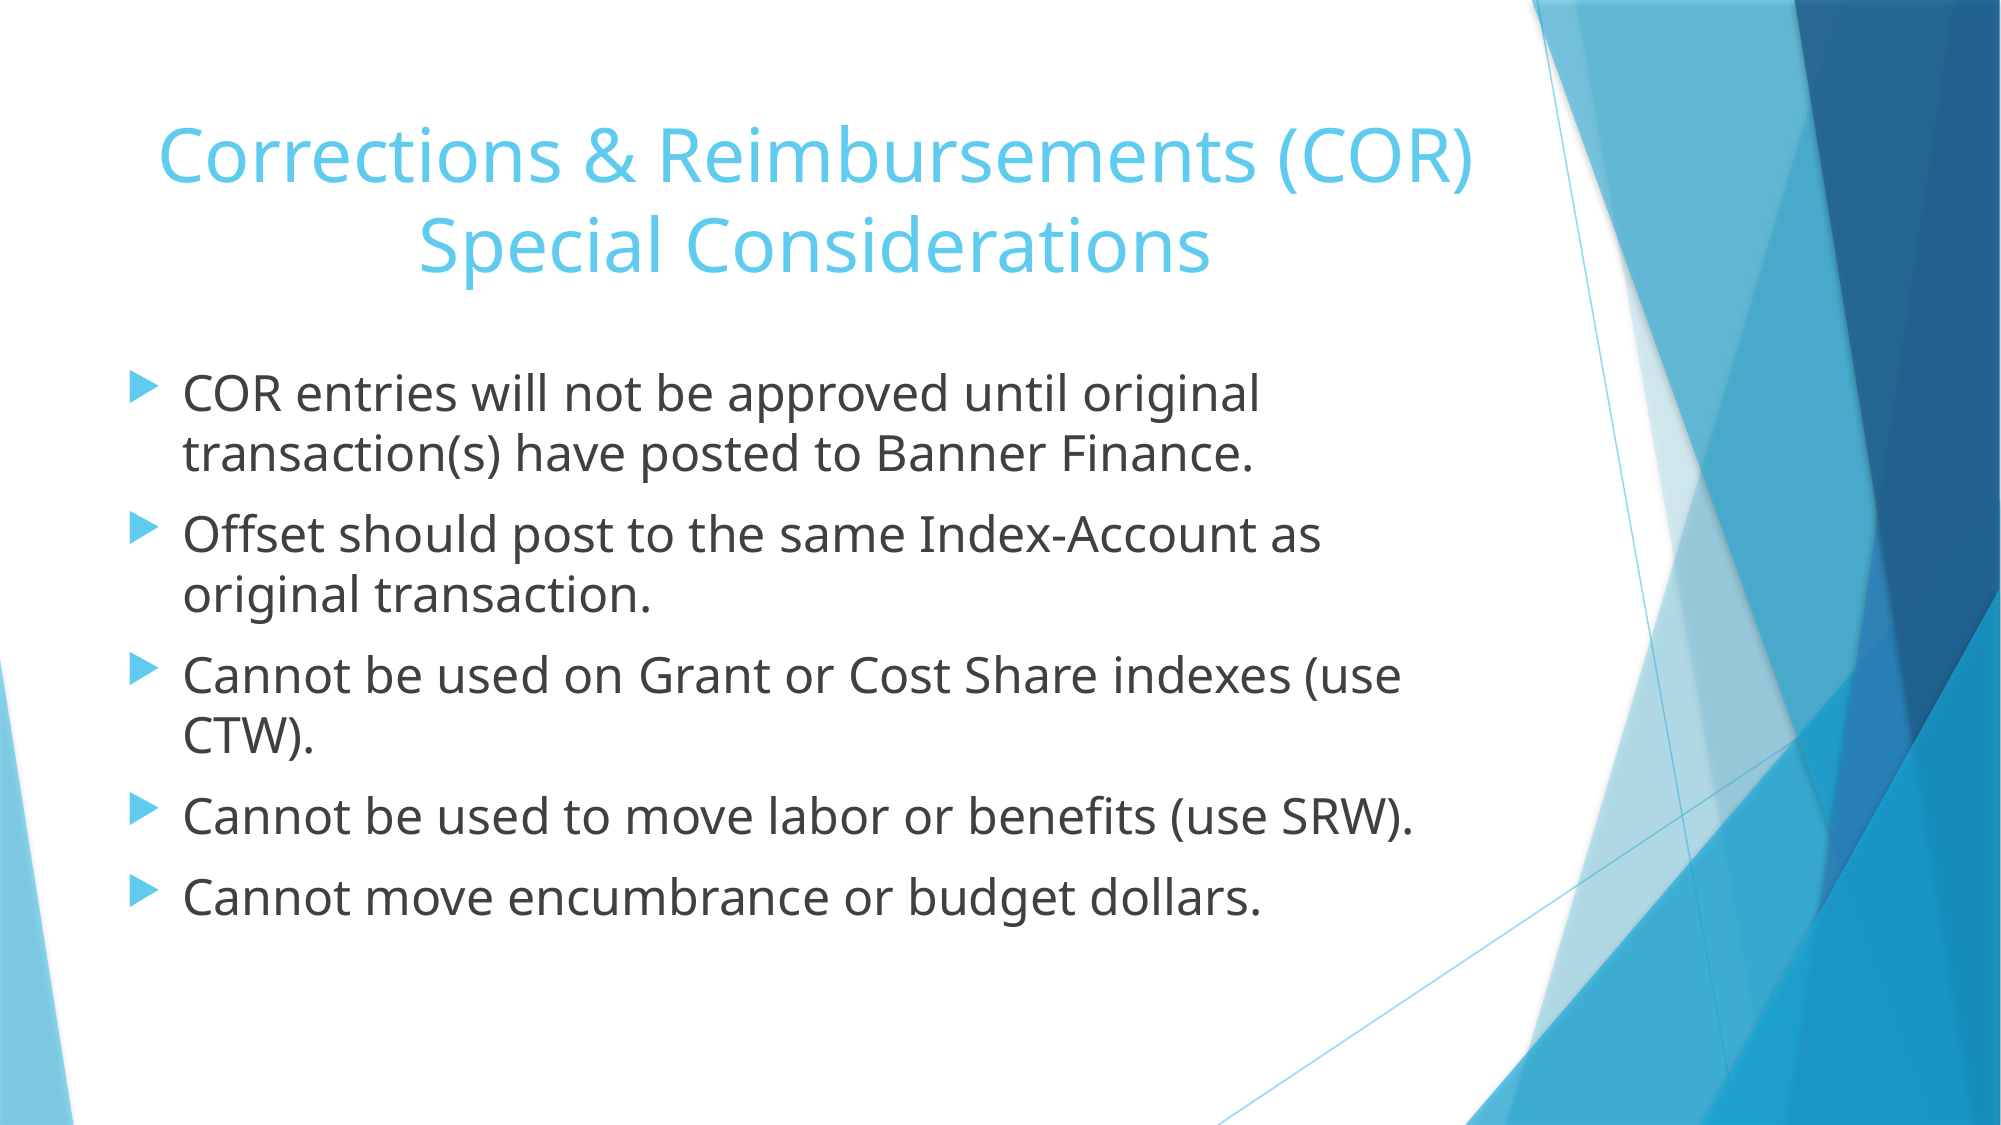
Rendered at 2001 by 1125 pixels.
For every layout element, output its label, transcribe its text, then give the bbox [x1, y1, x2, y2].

list COR entries will not be approved until original transaction(s) have posted to Banner Finance. Offset should post to the same Index-Account as original transaction. Cannot be used on Grant or Cost Share indexes (use CTW). Cannot be used to move labor or benefits (use SRW). Cannot move encumbrance or budget dollars. [111, 354, 1522, 992]
title Corrections & Reimbursements (COR) Special Considerations [111, 99, 1522, 317]
